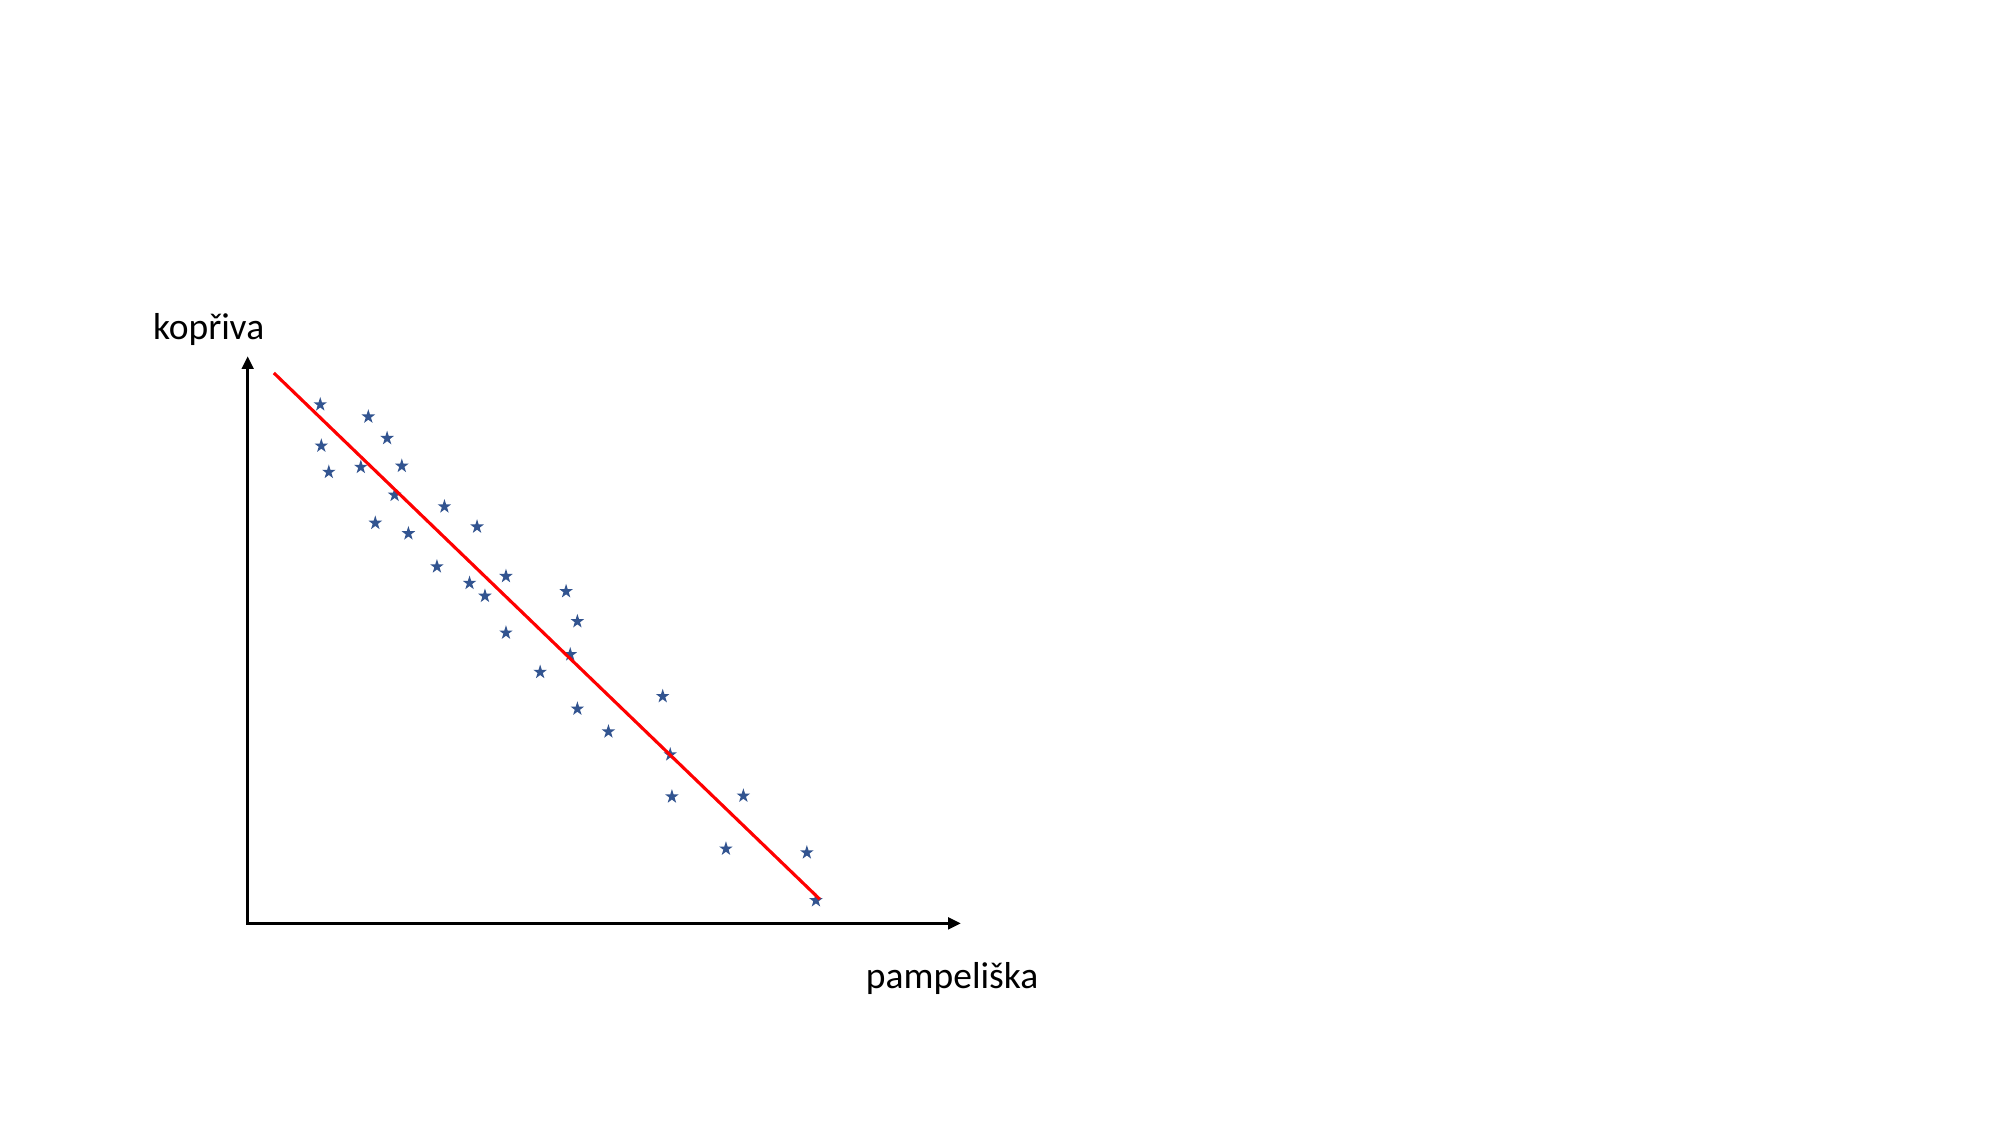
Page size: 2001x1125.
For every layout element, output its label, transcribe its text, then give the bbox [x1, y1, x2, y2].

text_box kopřiva [138, 294, 358, 355]
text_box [273, 372, 820, 900]
text_box pampeliška [851, 944, 1070, 1004]
text_box [811, 898, 823, 907]
